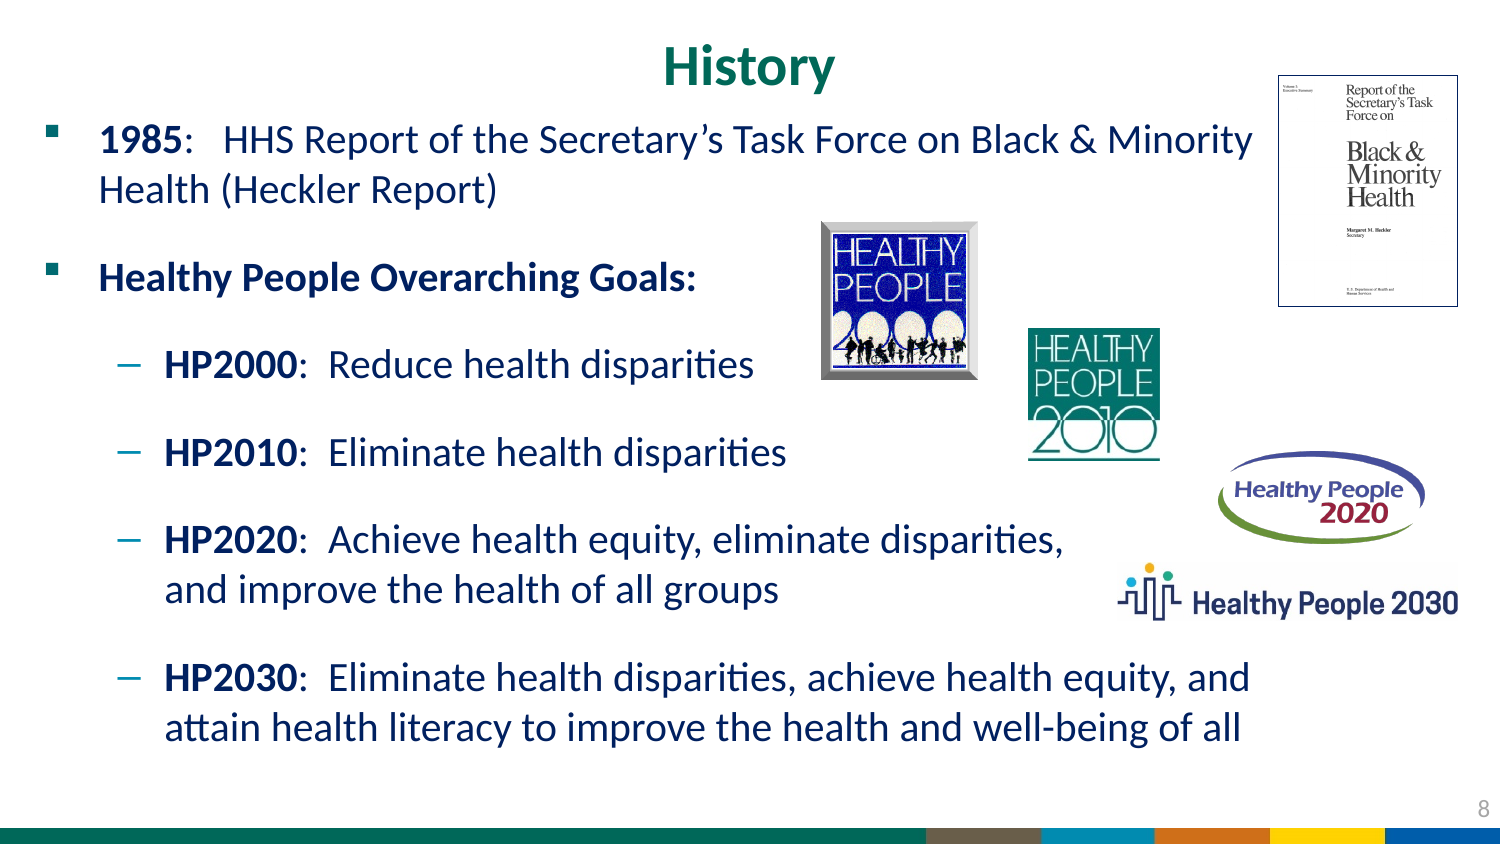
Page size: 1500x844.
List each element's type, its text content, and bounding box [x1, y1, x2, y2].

picture [821, 221, 978, 381]
picture [1278, 74, 1459, 308]
picture [0, 828, 1042, 844]
picture [1028, 327, 1160, 462]
list 1985: HHS Report of the Secretary’s Task Force on Black & Minority Health (Heckler Report) Healthy People Overarching Goals: HP2000: Reduce health disparities HP2010: Eliminate health disparities HP2020: Achieve health equity, eliminate disparities, and improve the health of all groups HP2030: Eliminate health disparities, achieve health equity, and attain health literacy to improve the health and well-being of all [27, 104, 1343, 653]
title History [75, 33, 1425, 104]
text_box 8 [1399, 784, 1500, 842]
picture [1154, 828, 1500, 844]
picture [1218, 451, 1426, 544]
picture [1117, 562, 1459, 622]
